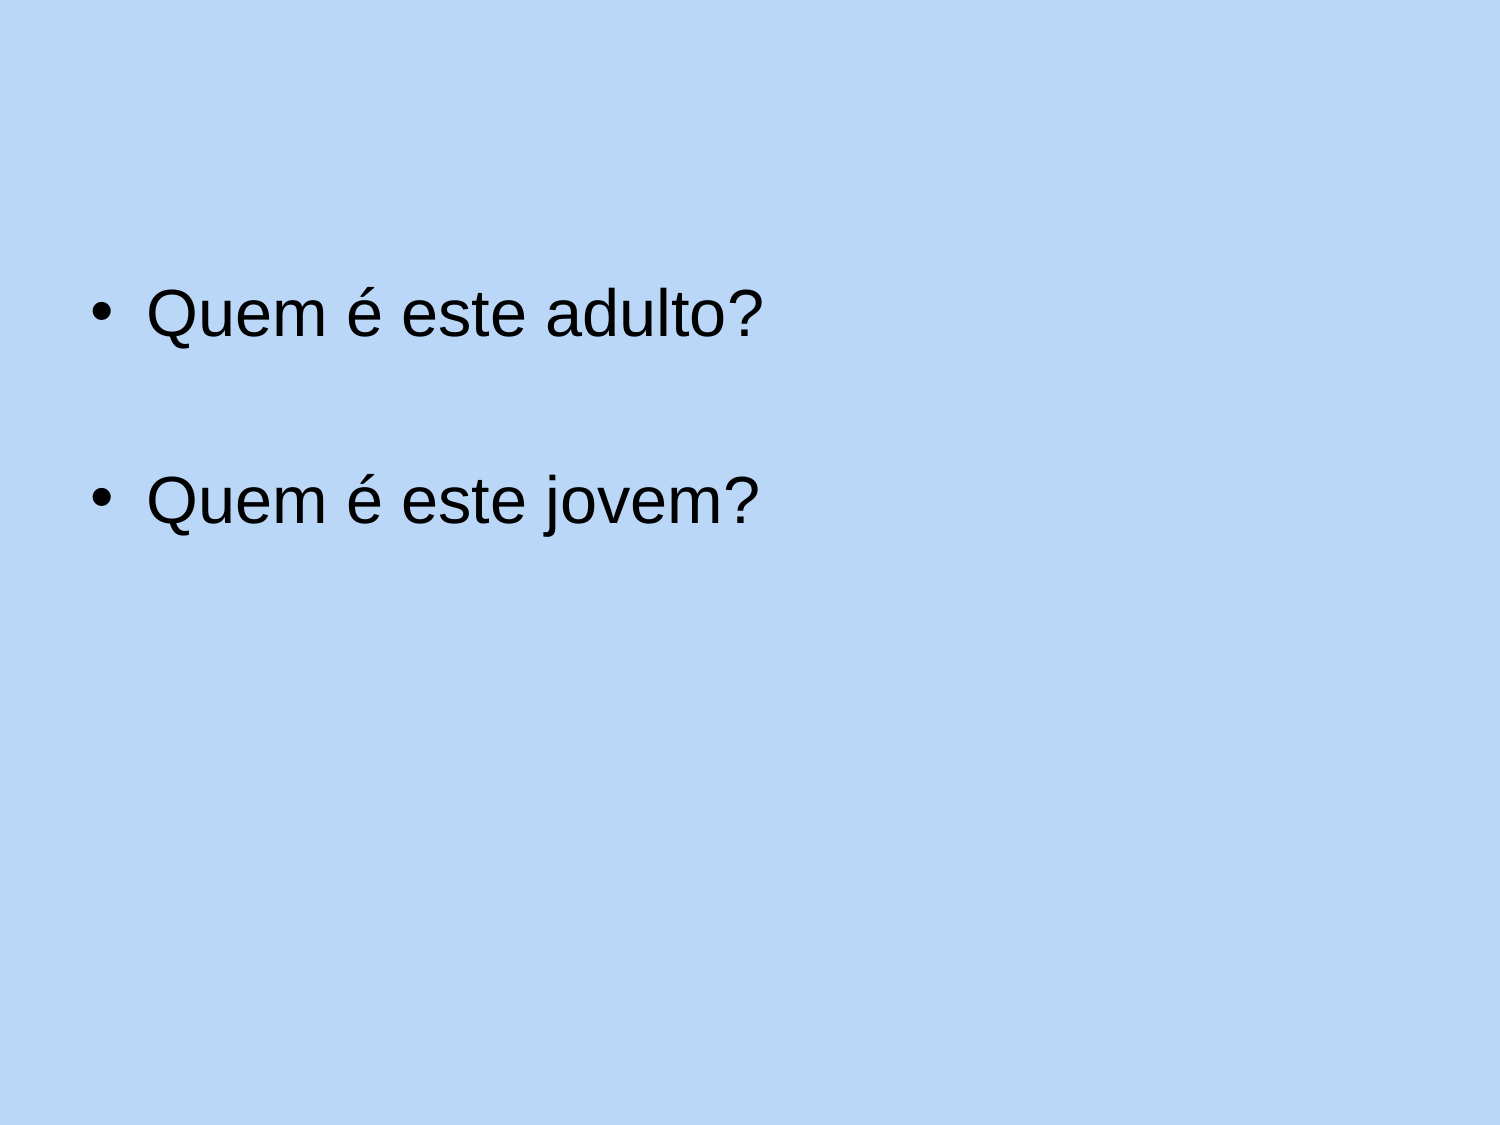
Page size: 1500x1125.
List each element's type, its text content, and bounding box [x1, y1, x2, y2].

list Quem é este adulto? Quem é este jovem? [75, 262, 1425, 1005]
